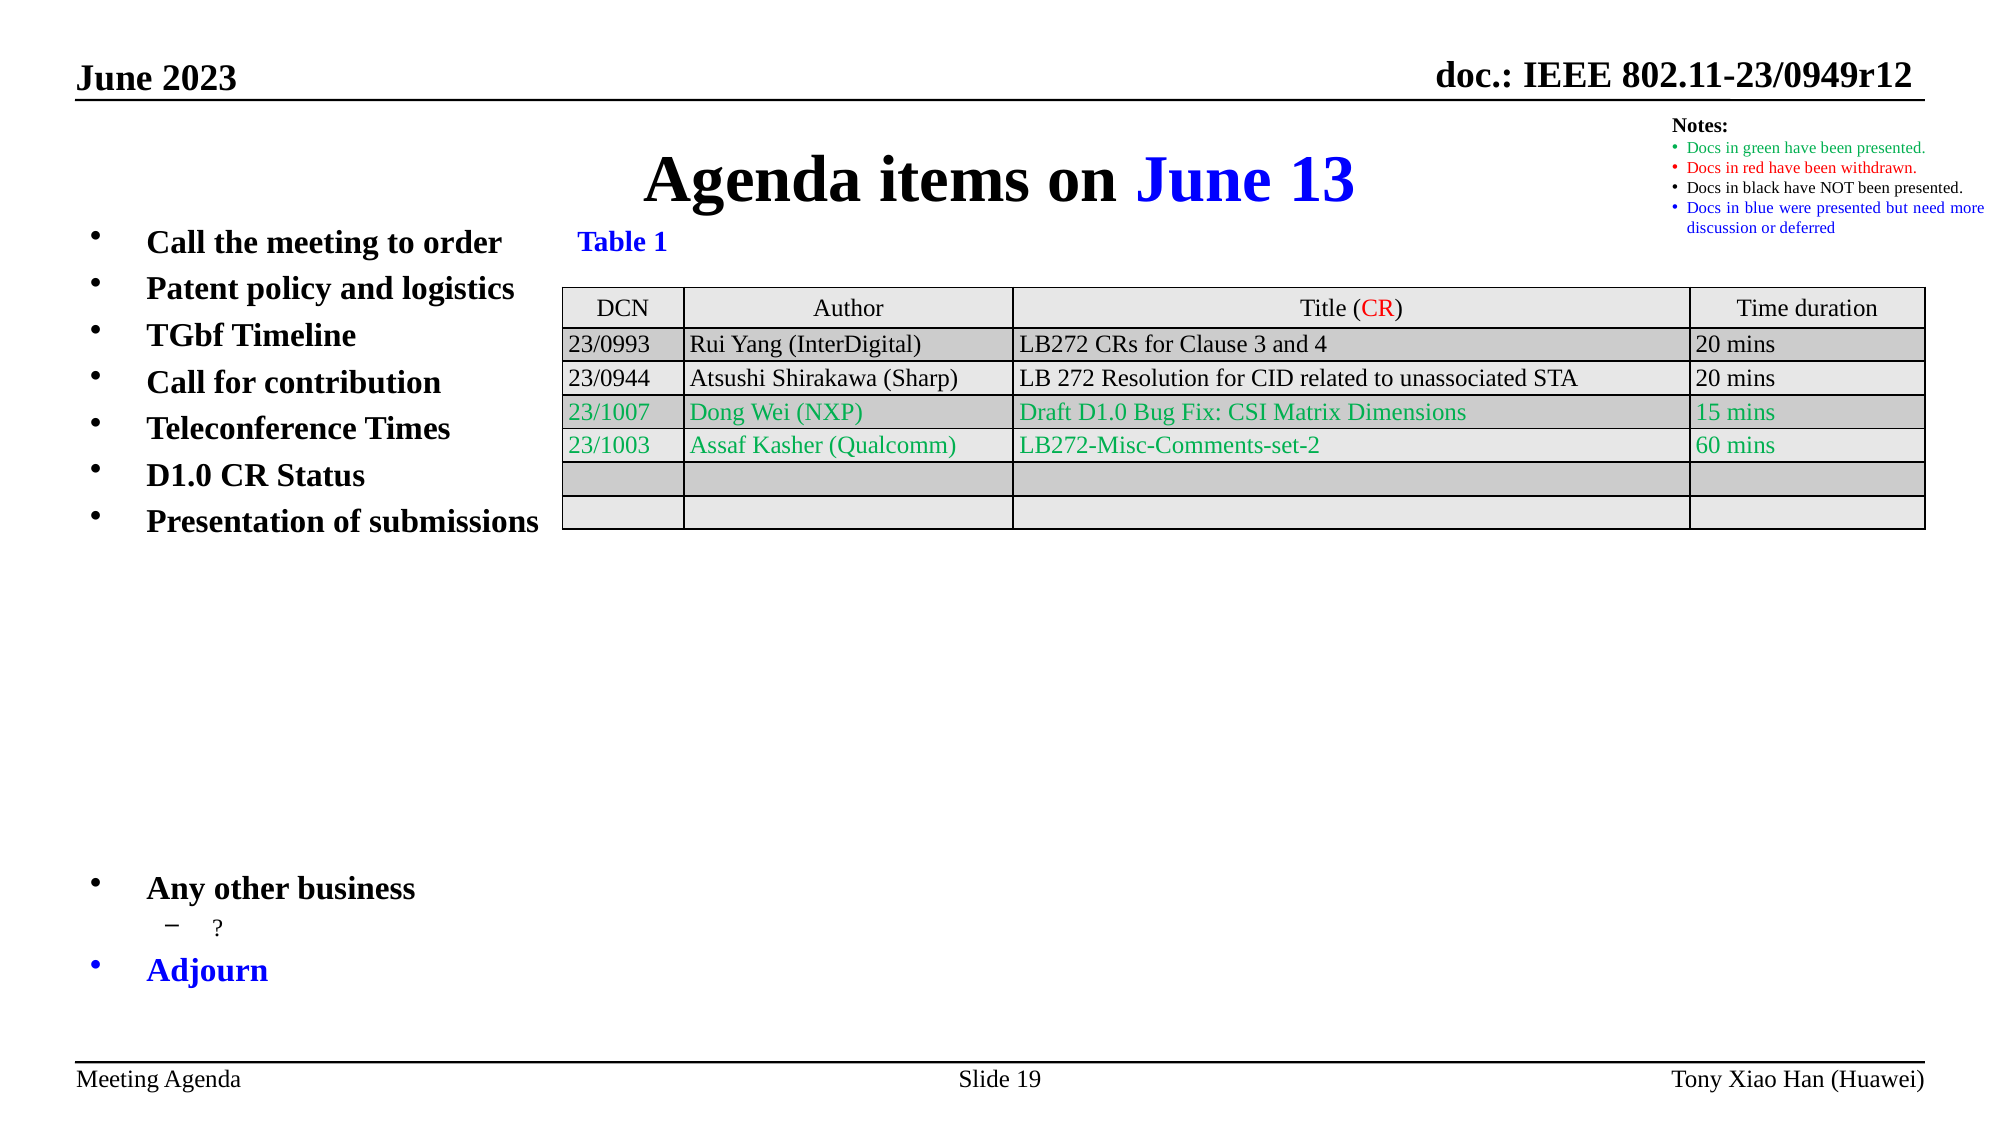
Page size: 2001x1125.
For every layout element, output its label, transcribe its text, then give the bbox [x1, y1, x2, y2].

table_cell 60 mins [1691, 429, 1924, 461]
table_cell Dong Wei (NXP) [685, 396, 1012, 428]
table_cell [1691, 463, 1924, 495]
table_cell LB 272 Resolution for CID related to unassociated STA [1014, 362, 1689, 394]
table_cell [563, 463, 683, 495]
text_box Agenda items on June 13 [362, 87, 1638, 263]
text_box Notes: Docs in green have been presented. Docs in red have been withdrawn. Docs in black have NOT been presented. Docs in blue were presented but need more discussion or deferred [1657, 104, 2000, 246]
table_cell LB272-Misc-Comments-set-2 [1014, 429, 1689, 461]
table_cell 15 mins [1691, 396, 1924, 428]
table_cell 23/1007 [563, 396, 683, 428]
text_box Table 1 [562, 224, 713, 256]
table_cell 23/0993 [563, 329, 683, 360]
table_cell [1014, 463, 1689, 495]
table_header DCN [563, 288, 683, 327]
table_cell LB272 CRs for Clause 3 and 4 [1014, 329, 1689, 360]
table_cell [1691, 497, 1924, 528]
table_cell 23/1003 [563, 429, 683, 461]
table_cell Rui Yang (InterDigital) [685, 329, 1012, 360]
table_cell 20 mins [1691, 329, 1924, 360]
table_cell [1014, 497, 1689, 528]
table_cell [563, 497, 683, 528]
table_header Author [685, 288, 1012, 327]
table_cell Draft D1.0 Bug Fix: CSI Matrix Dimensions [1014, 396, 1689, 428]
table_cell [685, 497, 1012, 528]
table_cell 20 mins [1691, 362, 1924, 394]
table_header Title (CR) [1014, 288, 1689, 327]
table_cell [685, 463, 1012, 495]
table_cell Atsushi Shirakawa (Sharp) [685, 362, 1012, 394]
table_cell Assaf Kasher (Qualcomm) [685, 429, 1012, 461]
table_cell 23/0944 [563, 362, 683, 394]
text_box Call the meeting to order Patent policy and logistics TGbf Timeline Call for contribution Teleconference Times D1.0 CR Status Presentation of submissions Any other business ? Adjourn [75, 212, 563, 1058]
table_header Time duration [1691, 288, 1924, 327]
